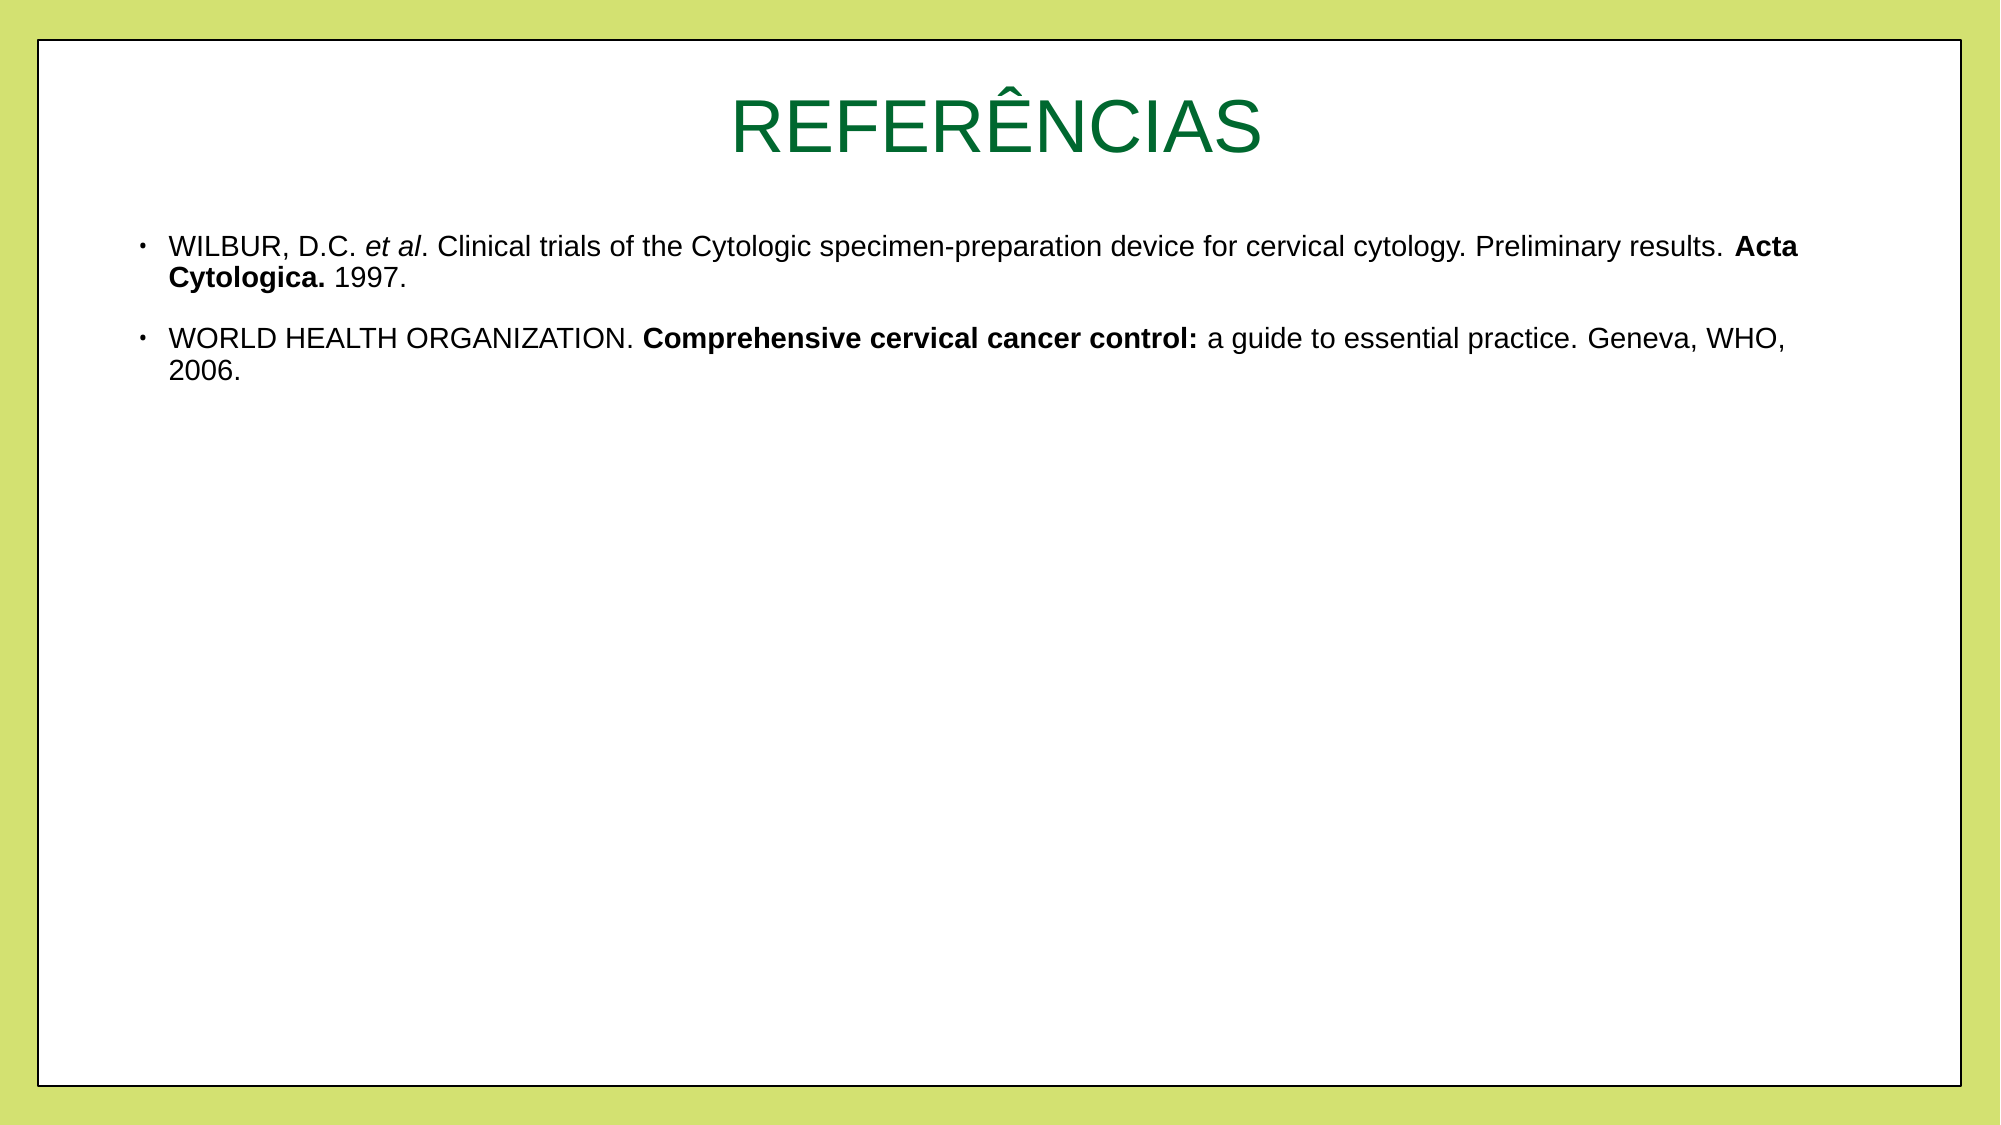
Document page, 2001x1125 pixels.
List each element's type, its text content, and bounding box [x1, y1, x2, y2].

title REFERÊNCIAS [187, 32, 1808, 223]
list WILBUR, D.C. et al. Clinical trials of the Cytologic specimen-preparation device for cervical cytology. Preliminary results. Acta Cytologica. 1997. WORLD HEALTH ORGANIZATION. Comprehensive cervical cancer control: a guide to essential practice. Geneva, WHO, 2006. [116, 223, 1879, 887]
